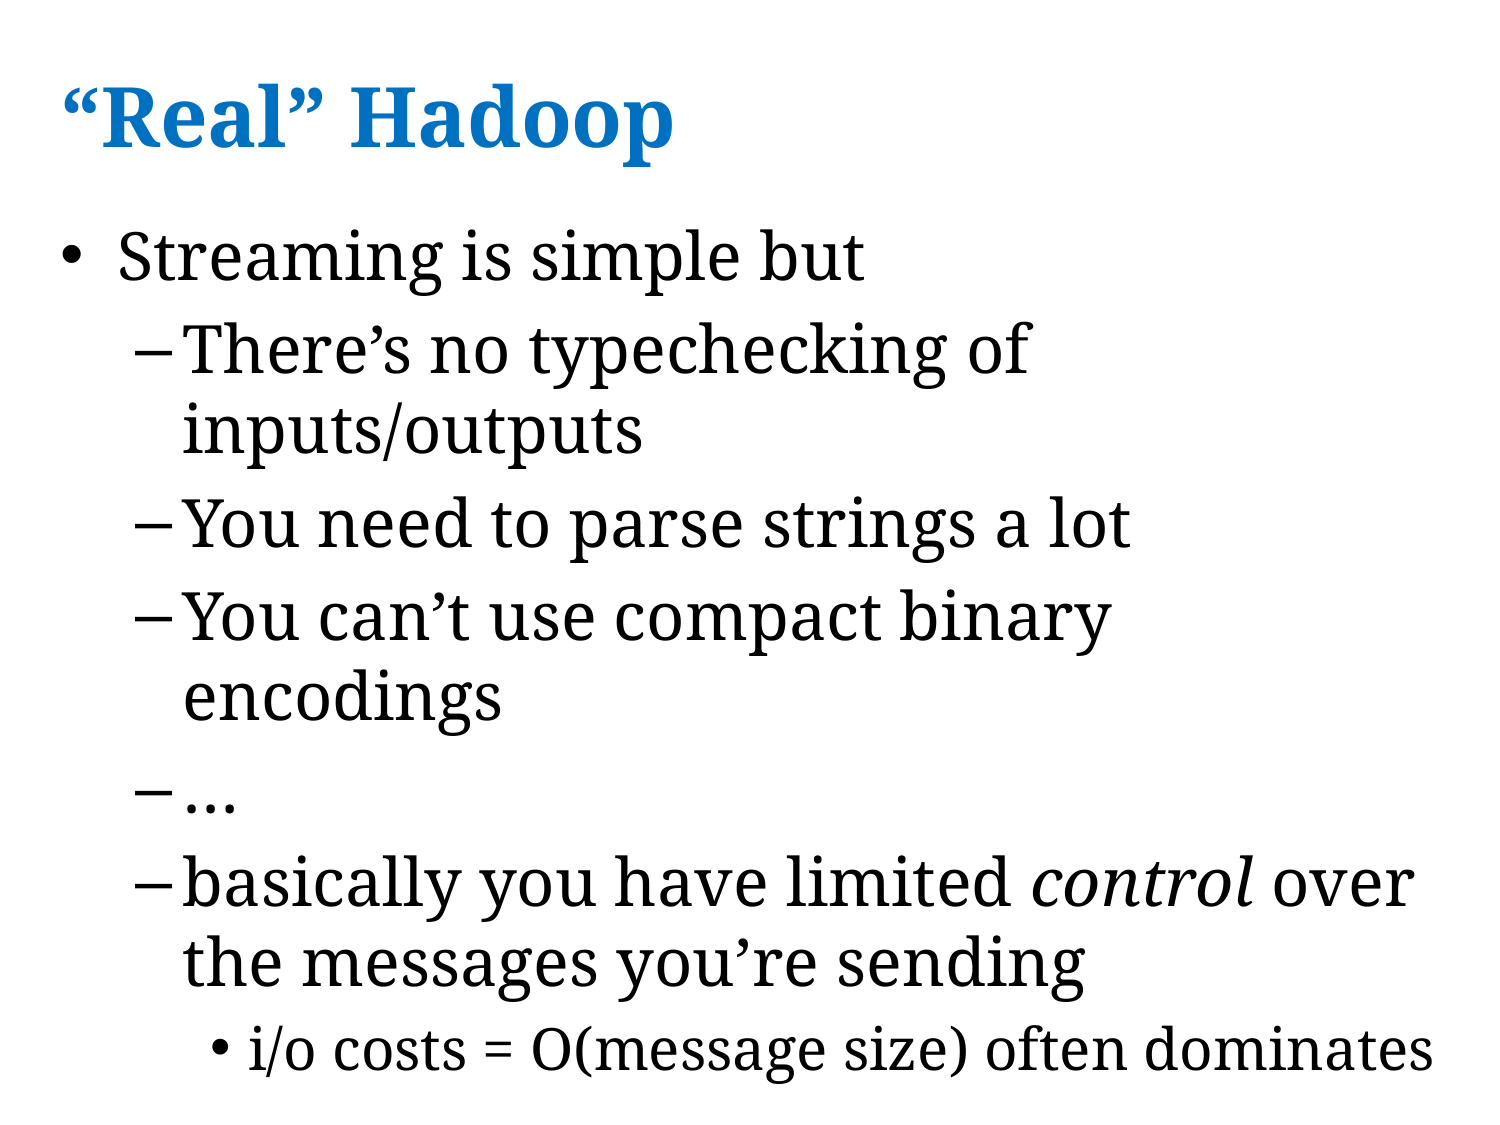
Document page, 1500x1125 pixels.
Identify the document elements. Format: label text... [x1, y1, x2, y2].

title “Real” Hadoop [45, 47, 1465, 180]
list Streaming is simple but There’s no typechecking of inputs/outputs You need to parse strings a lot You can’t use compact binary encodings … basically you have limited control over the messages you’re sending i/o costs = O(message size) often dominates [45, 206, 1465, 1043]
